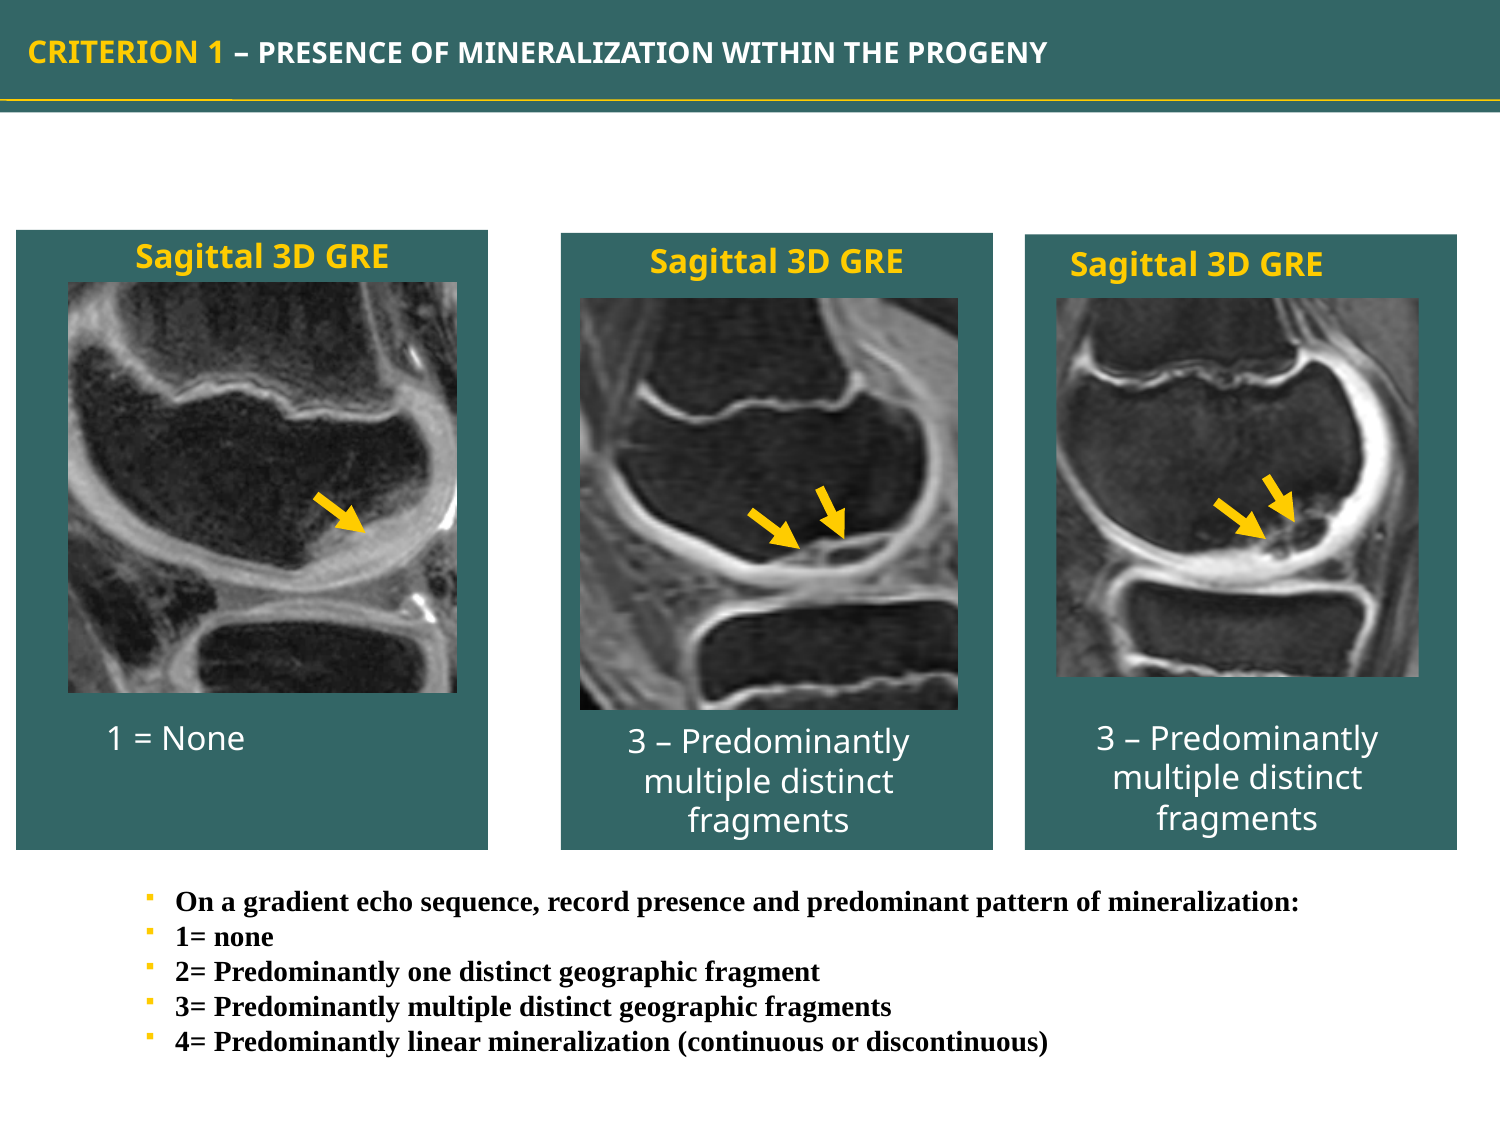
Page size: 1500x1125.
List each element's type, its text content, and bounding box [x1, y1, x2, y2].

picture [67, 282, 458, 693]
text_box Sagittal 3D GRE [37, 228, 488, 291]
text_box Sagittal 3D GRE [993, 235, 1423, 299]
picture [579, 298, 959, 710]
text_box Sagittal 3D GRE [551, 232, 1002, 296]
text_box 1 = None [91, 709, 261, 765]
text_box [1024, 234, 1457, 850]
text_box 3 – Predominantly multiple distinct fragments [1025, 709, 1450, 844]
text_box On a gradient echo sequence, record presence and predominant pattern of mineralization: 1= none 2= Predominantly one distinct geographic fragment 3= Predominantly multiple distinct geographic fragments 4= Predominantly linear mineralization (continuous or discontinuous) [124, 874, 1388, 1125]
text_box [16, 229, 488, 850]
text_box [0, 0, 1500, 99]
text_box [0, 107, 1500, 113]
text_box 3 – Predominantly multiple distinct fragments [562, 712, 975, 847]
picture [1055, 298, 1419, 678]
text_box [560, 296, 993, 850]
